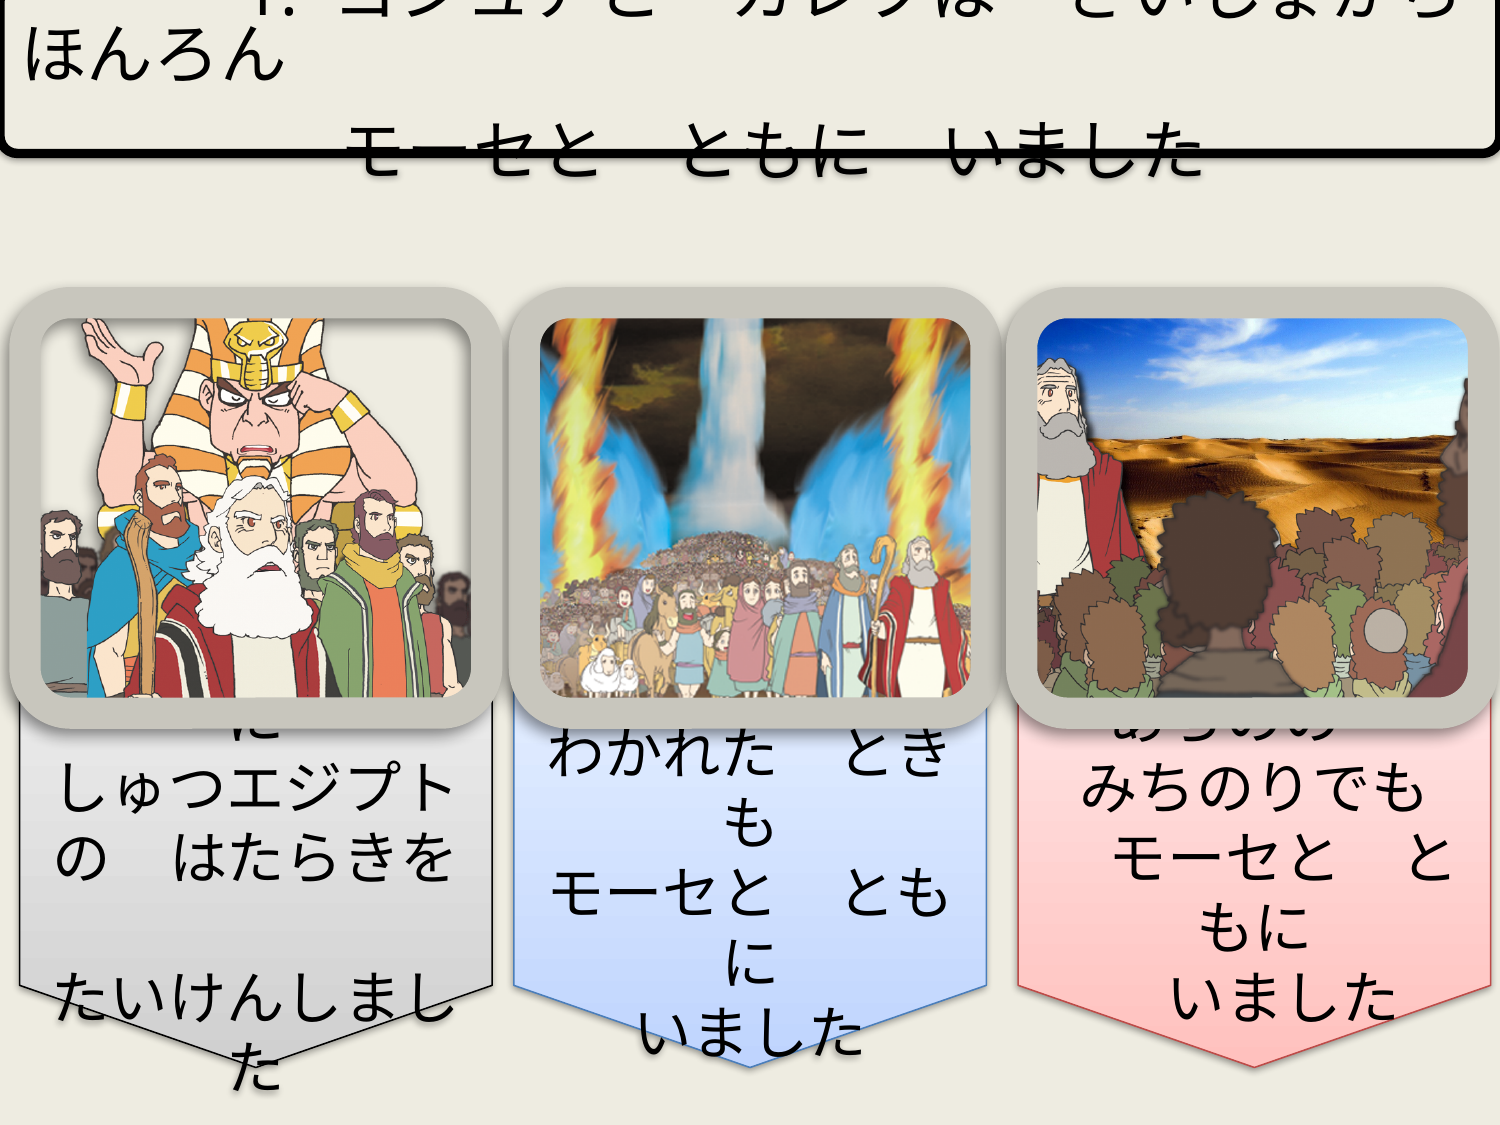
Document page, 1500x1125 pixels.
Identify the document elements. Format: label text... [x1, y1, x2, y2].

text_box あらのの みちのりでも モーセと ともに いました [1017, 718, 1492, 1069]
text_box ほんろん [5, 4, 313, 99]
text_box 1. ヨシュアと カレブは さいしょから モーセと ともに いました [0, 0, 1500, 157]
picture [24, 302, 487, 714]
picture [1021, 302, 1484, 714]
text_box モーセと ともに しゅつエジプトの はたらきを たいけんしました [18, 720, 493, 1069]
picture [524, 302, 987, 714]
text_box こうかいが わかれた ときも モーセと ともに いました [513, 724, 988, 1069]
